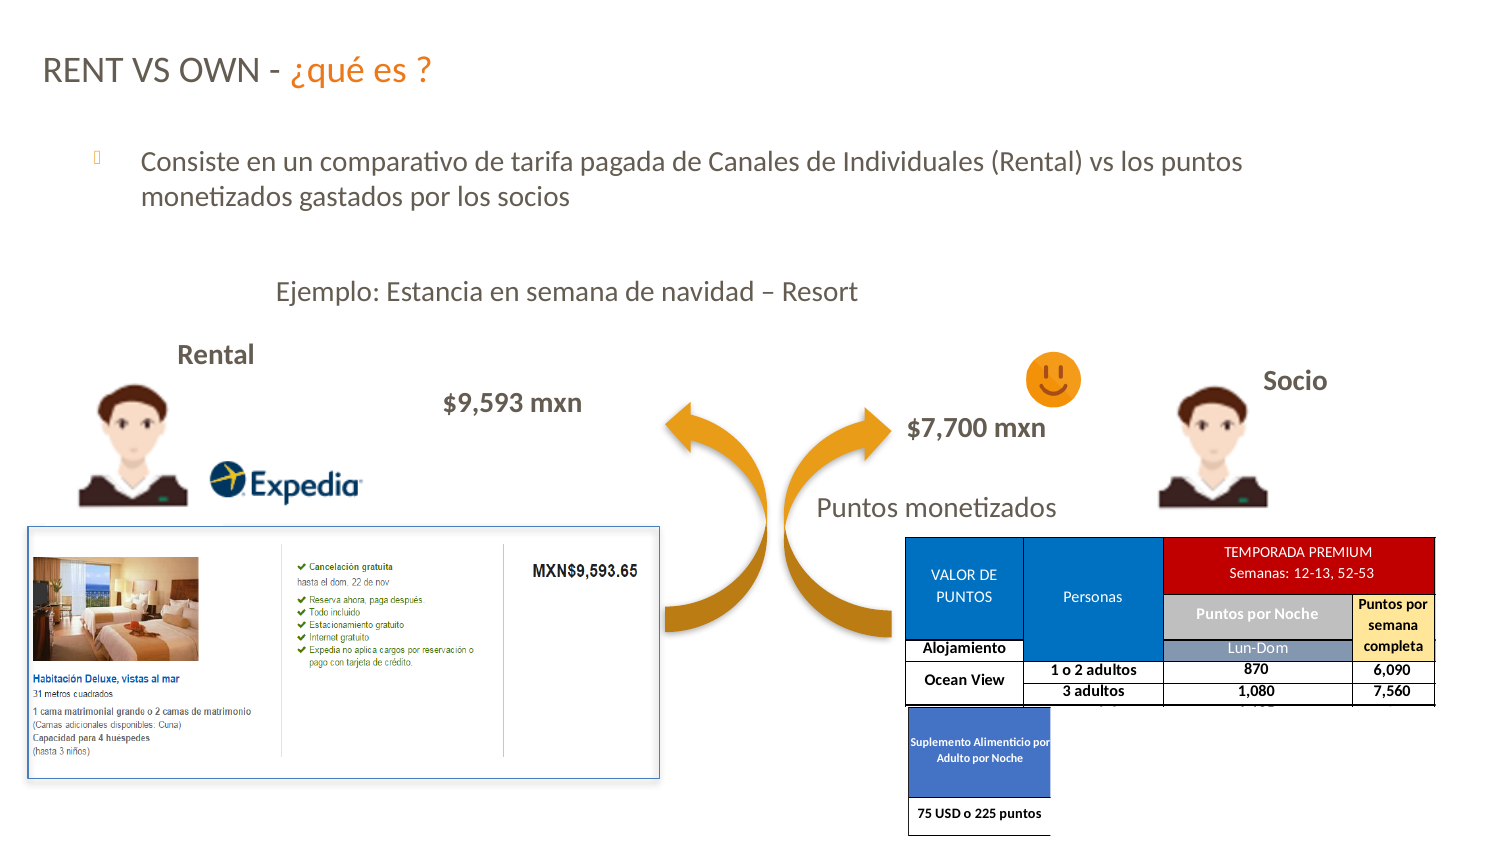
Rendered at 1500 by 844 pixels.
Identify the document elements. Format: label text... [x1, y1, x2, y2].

text_box Ejemplo: Estancia en semana de navidad – Resort [261, 265, 1308, 315]
text_box [664, 401, 768, 633]
text_box [783, 406, 893, 639]
text_box $7,700 mxn [891, 400, 1120, 451]
text_box RENT VS OWN - ¿qué es ? [27, 37, 559, 98]
text_box Puntos monetizados [801, 480, 1079, 531]
text_box Consiste en un comparativo de tarifa pagada de Canales de Individuales (Rental) vs los puntos monetizados gastados por los socios [79, 134, 1379, 290]
picture [45, 376, 392, 526]
text_box Socio [1248, 353, 1401, 404]
picture [1017, 350, 1084, 409]
text_box Rental [162, 327, 315, 378]
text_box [27, 526, 660, 779]
picture [904, 537, 1436, 837]
picture [1125, 377, 1303, 527]
text_box $9,593 mxn [427, 375, 672, 426]
